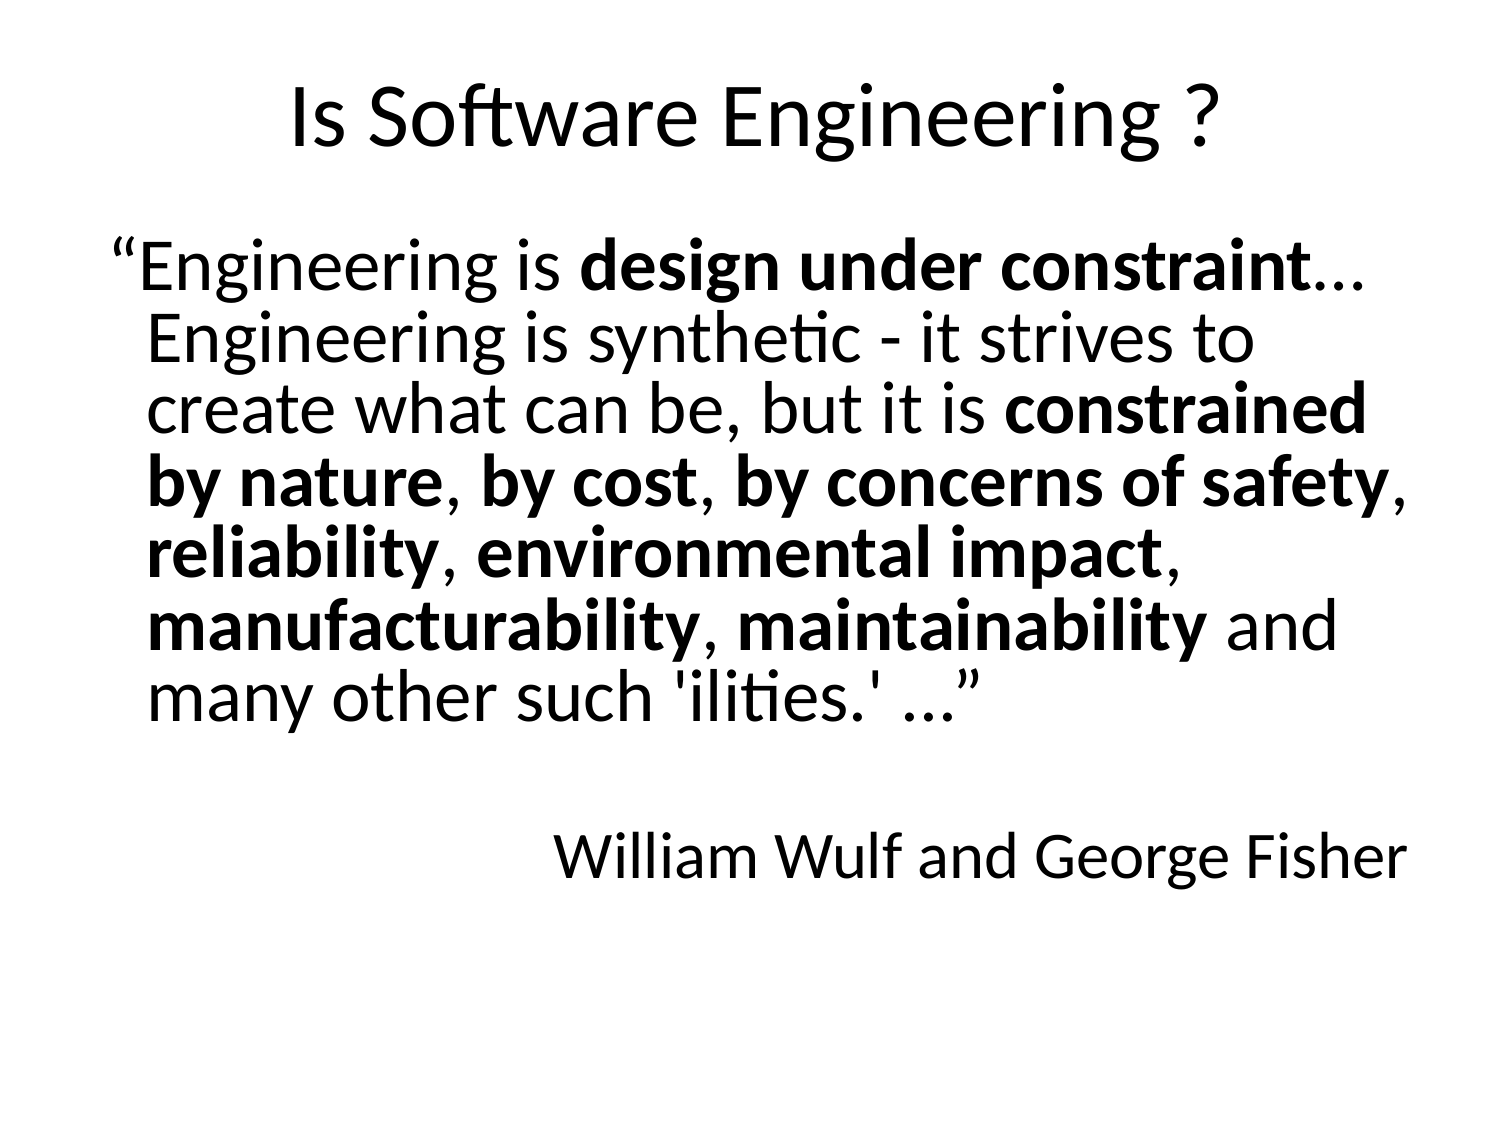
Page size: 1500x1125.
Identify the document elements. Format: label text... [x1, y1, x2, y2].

text_box “Engineering is design under constraint… Engineering is synthetic - it strives to create what can be, but it is constrained by nature, by cost, by concerns of safety, reliability, environmental impact, manufacturability, maintainability and many other such 'ilities.' ...” William Wulf and George Fisher [74, 224, 1425, 988]
title Is Software Engineering ? [82, 35, 1432, 186]
